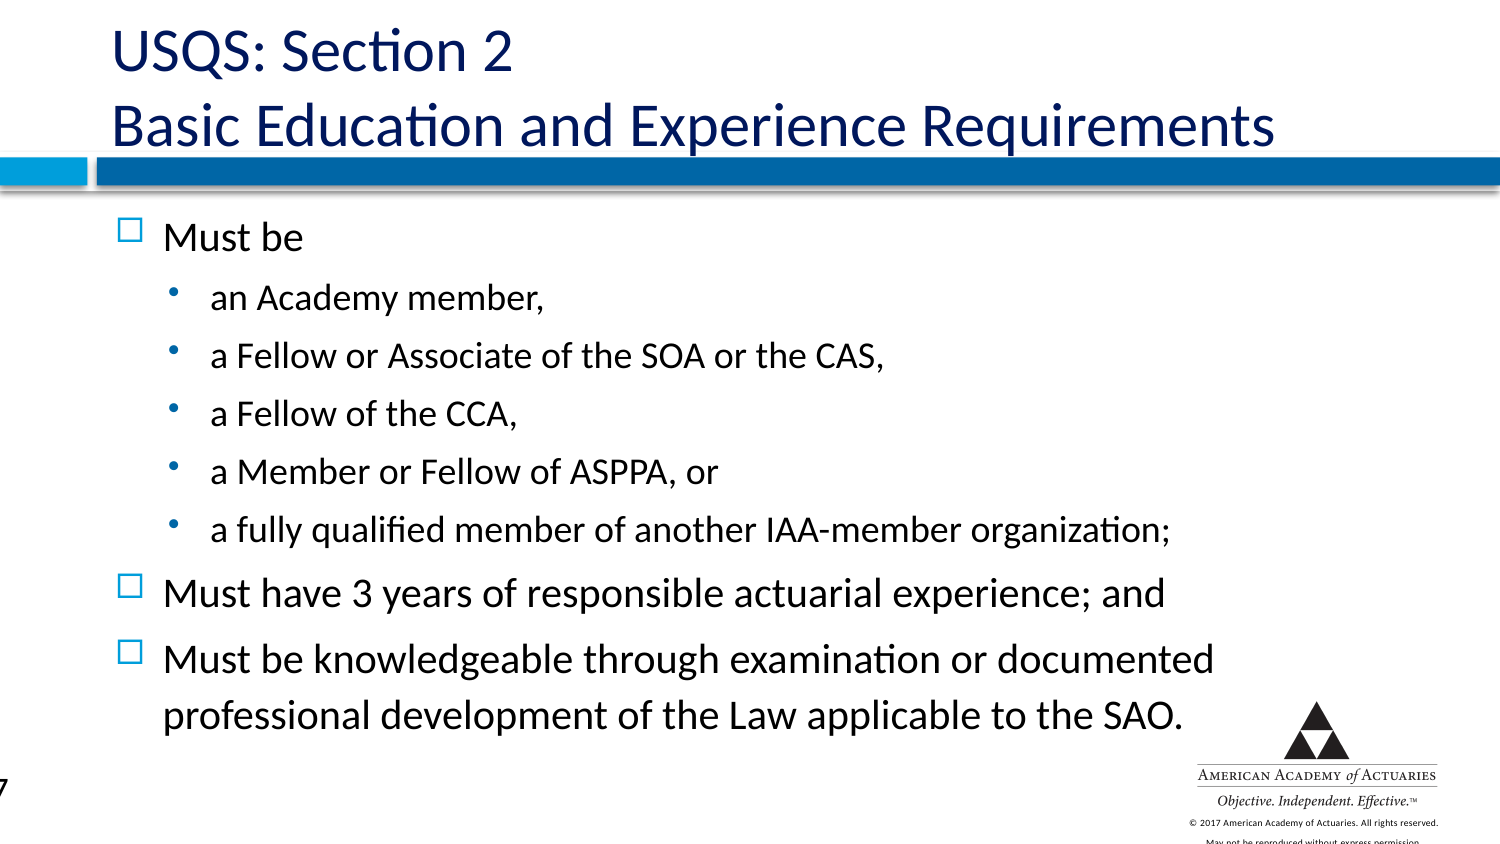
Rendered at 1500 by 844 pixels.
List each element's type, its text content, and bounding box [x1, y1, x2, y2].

title USQS: Section 2 Basic Education and Experience Requirements [97, 23, 1367, 145]
list Must be an Academy member, a Fellow or Associate of the SOA or the CAS, a Fellow of the CCA, a Member or Fellow of ASPPA, or a fully qualified member of another IAA-member organization; Must have 3 years of responsible actuarial experience; and Must be knowledgeable through examination or documented professional development of the Law applicable to the SAO. [100, 196, 1438, 750]
